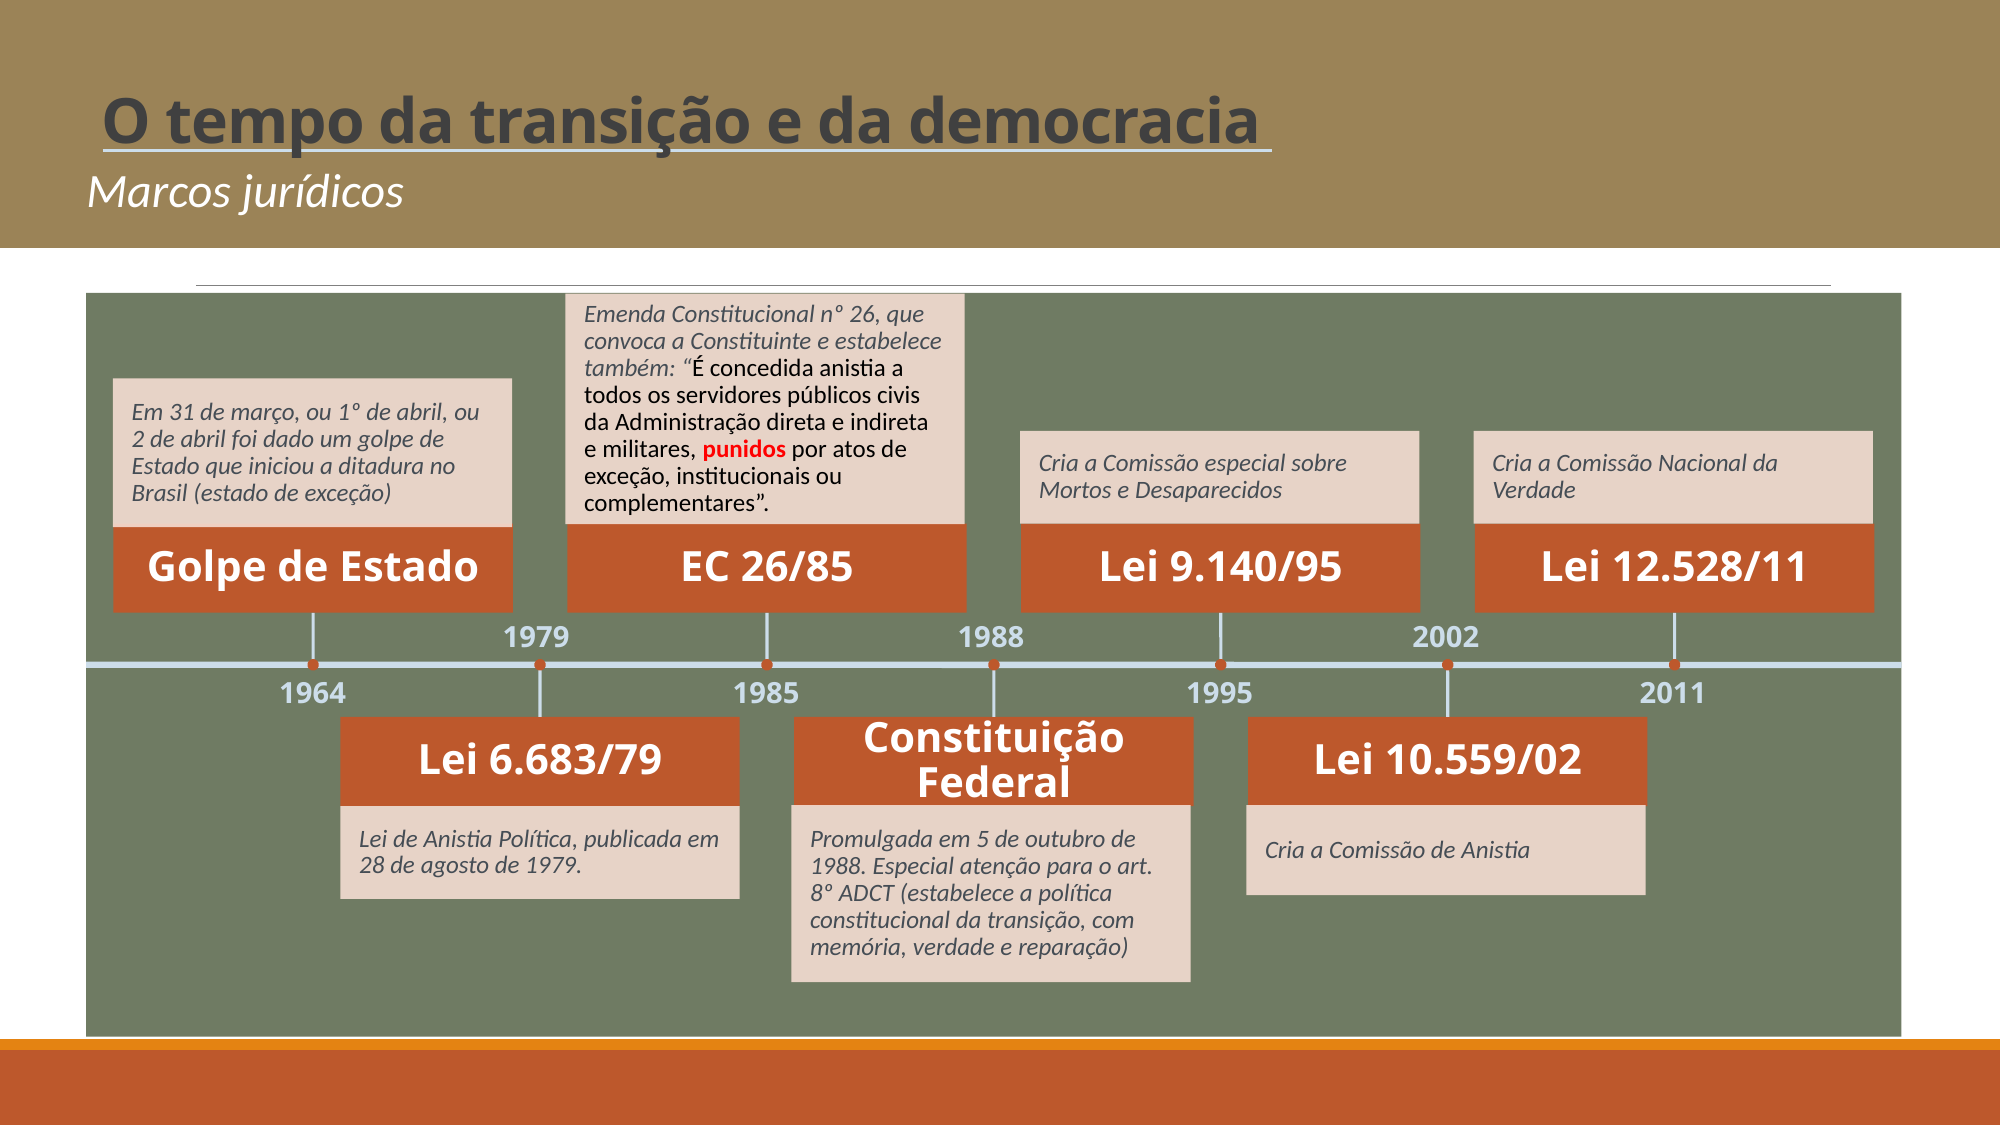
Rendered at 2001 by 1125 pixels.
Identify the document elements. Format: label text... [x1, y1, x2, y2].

list Marcos jurídicos [86, 158, 1844, 227]
title O tempo da transição e da democracia [86, 45, 1844, 158]
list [85, 292, 1902, 1038]
